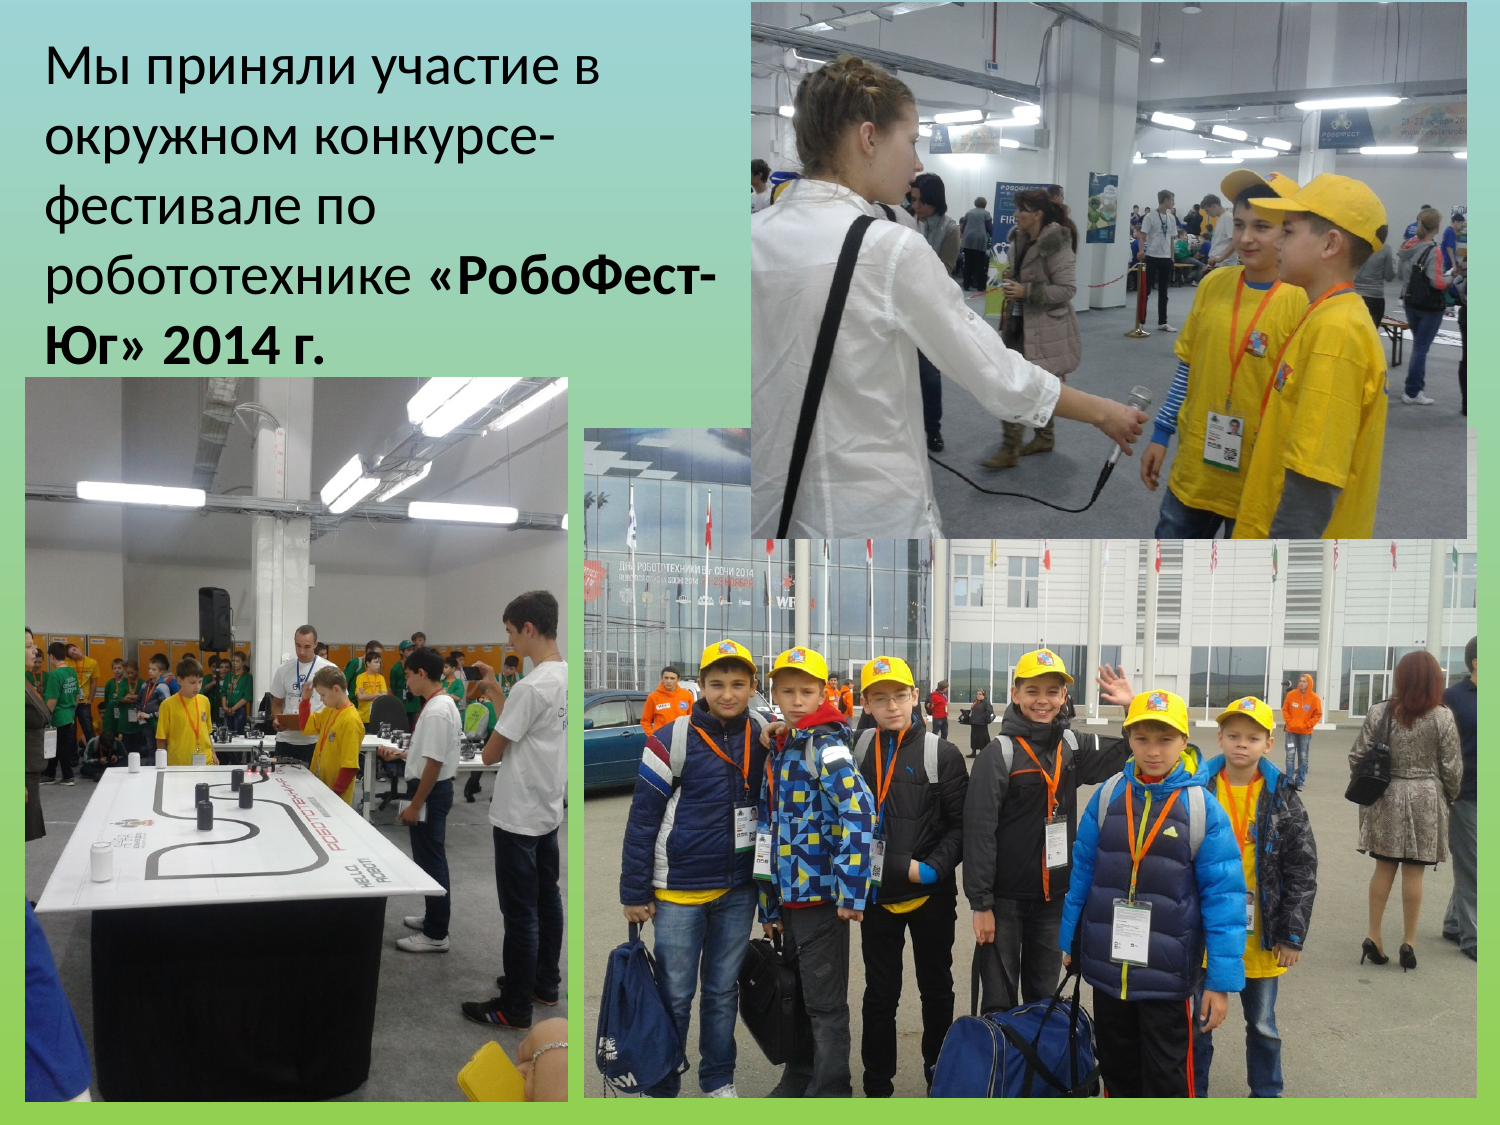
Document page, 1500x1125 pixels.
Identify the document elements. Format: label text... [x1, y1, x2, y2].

text_box Мы приняли участие в окружном конкурсе-фестивале по робототехнике «РобоФест-Юг» 2014 г. [29, 19, 746, 384]
picture [25, 377, 568, 1102]
picture [584, 2, 1477, 1098]
